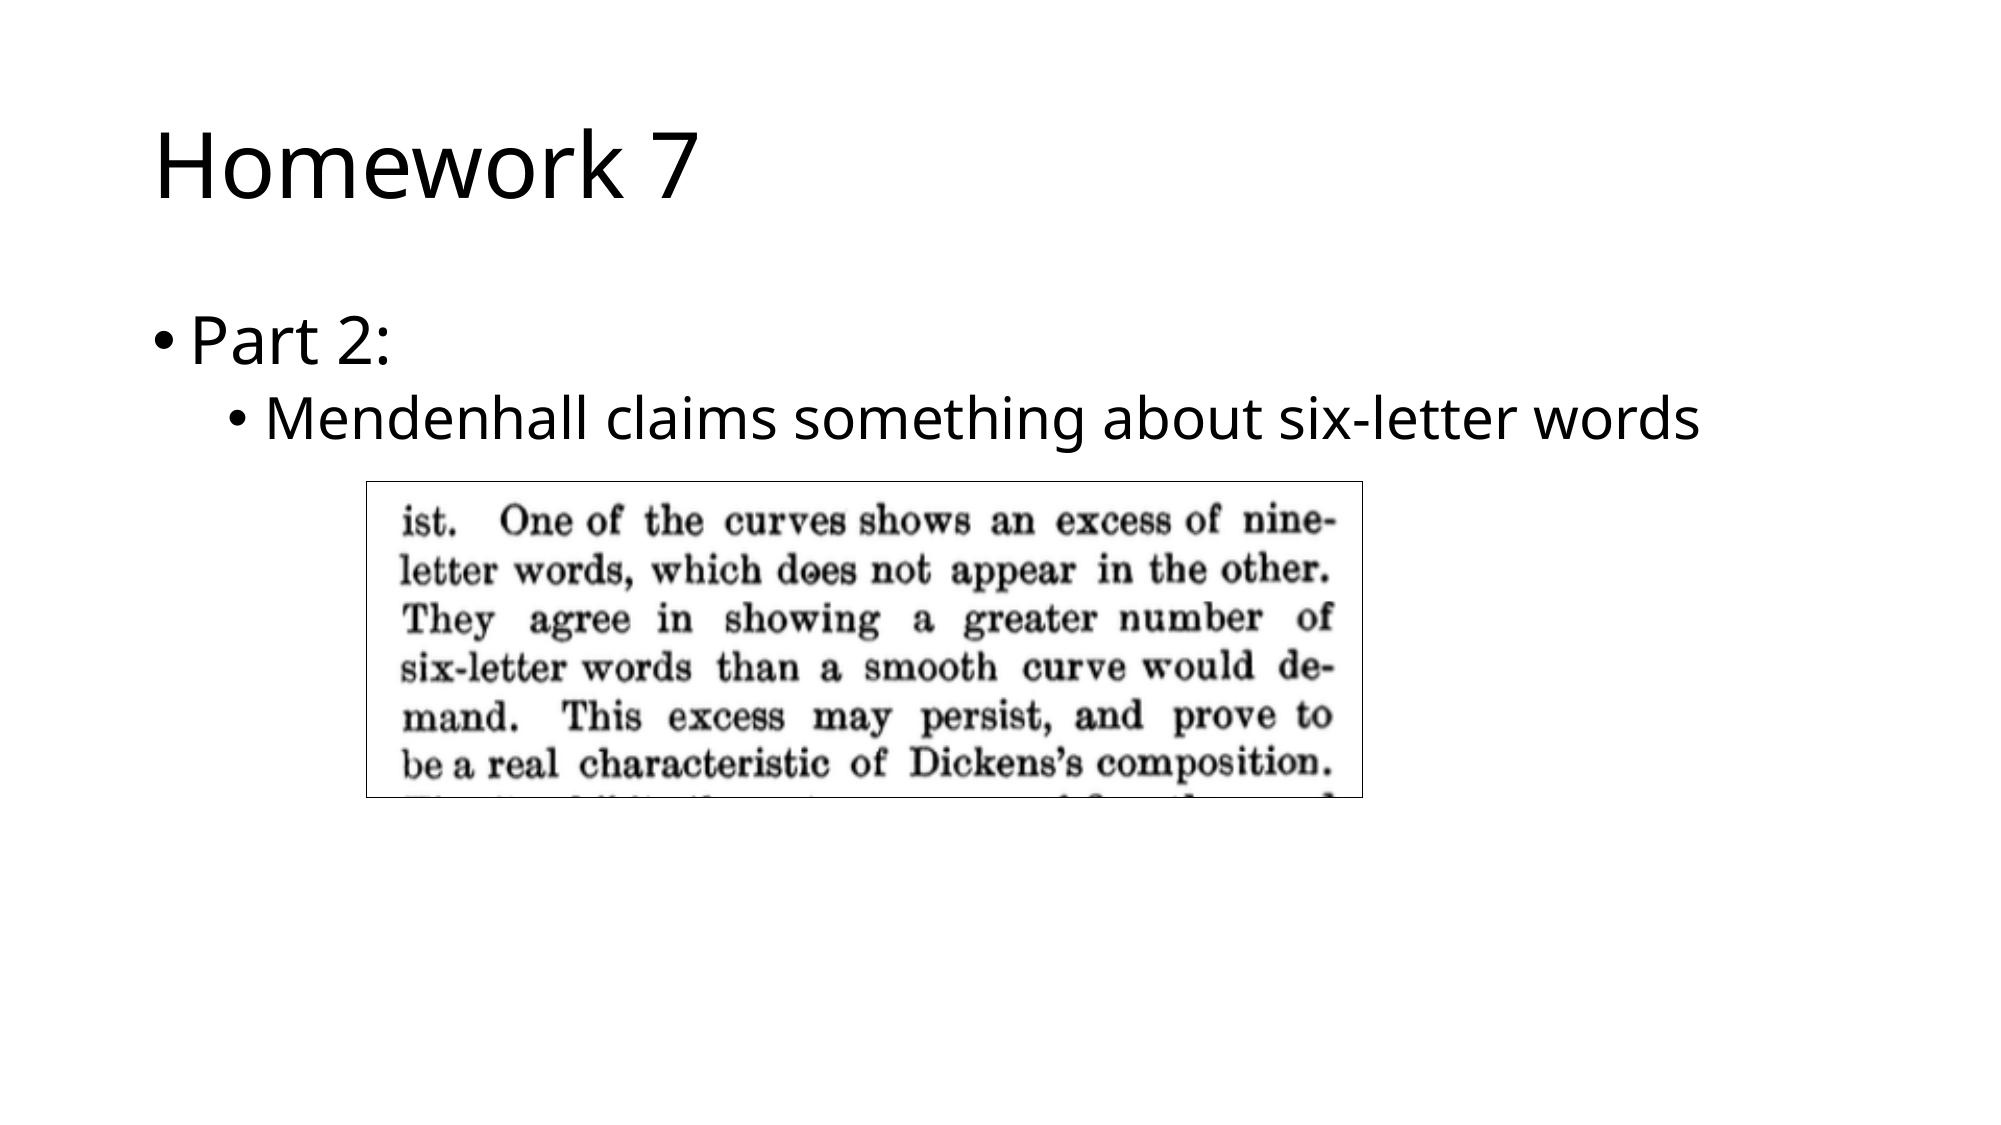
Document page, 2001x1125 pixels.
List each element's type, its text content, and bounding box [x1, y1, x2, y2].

list Part 2: Mendenhall claims something about six-letter words [137, 299, 1863, 1014]
title Homework 7 [137, 59, 1863, 278]
picture [365, 480, 1363, 799]
